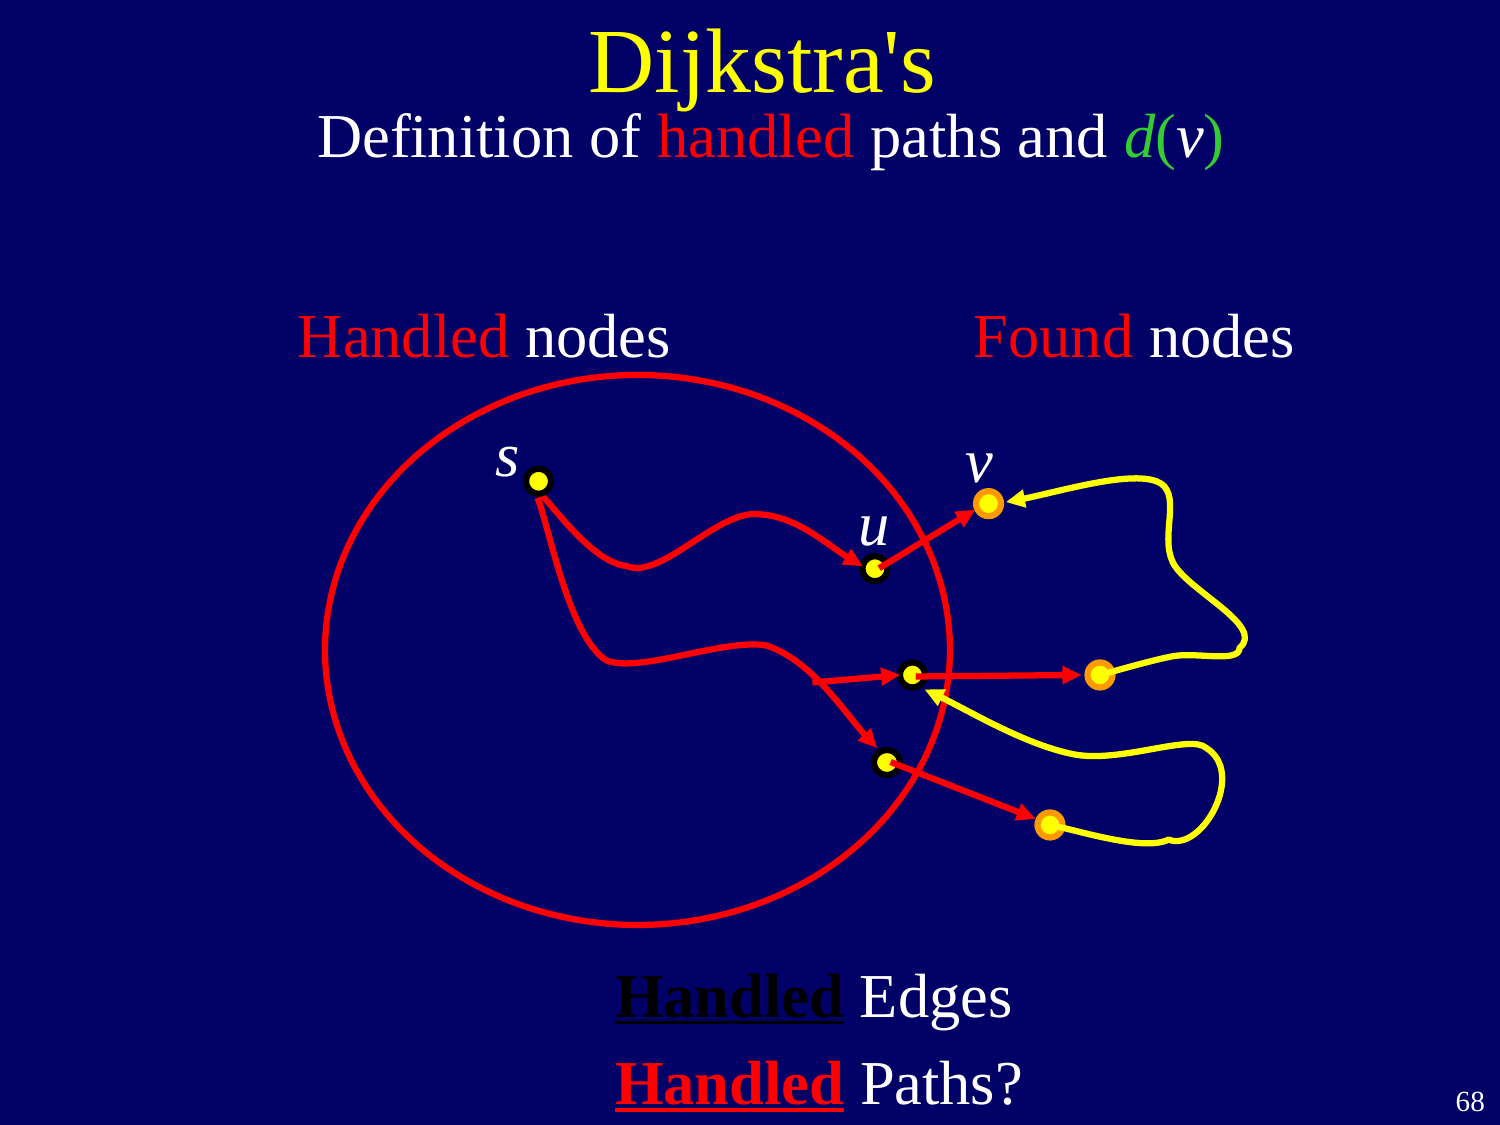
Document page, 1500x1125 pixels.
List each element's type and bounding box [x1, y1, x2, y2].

text_box [283, 287, 1246, 925]
text_box [124, 0, 1400, 178]
text_box [600, 947, 1038, 1125]
text_box [958, 287, 1310, 378]
